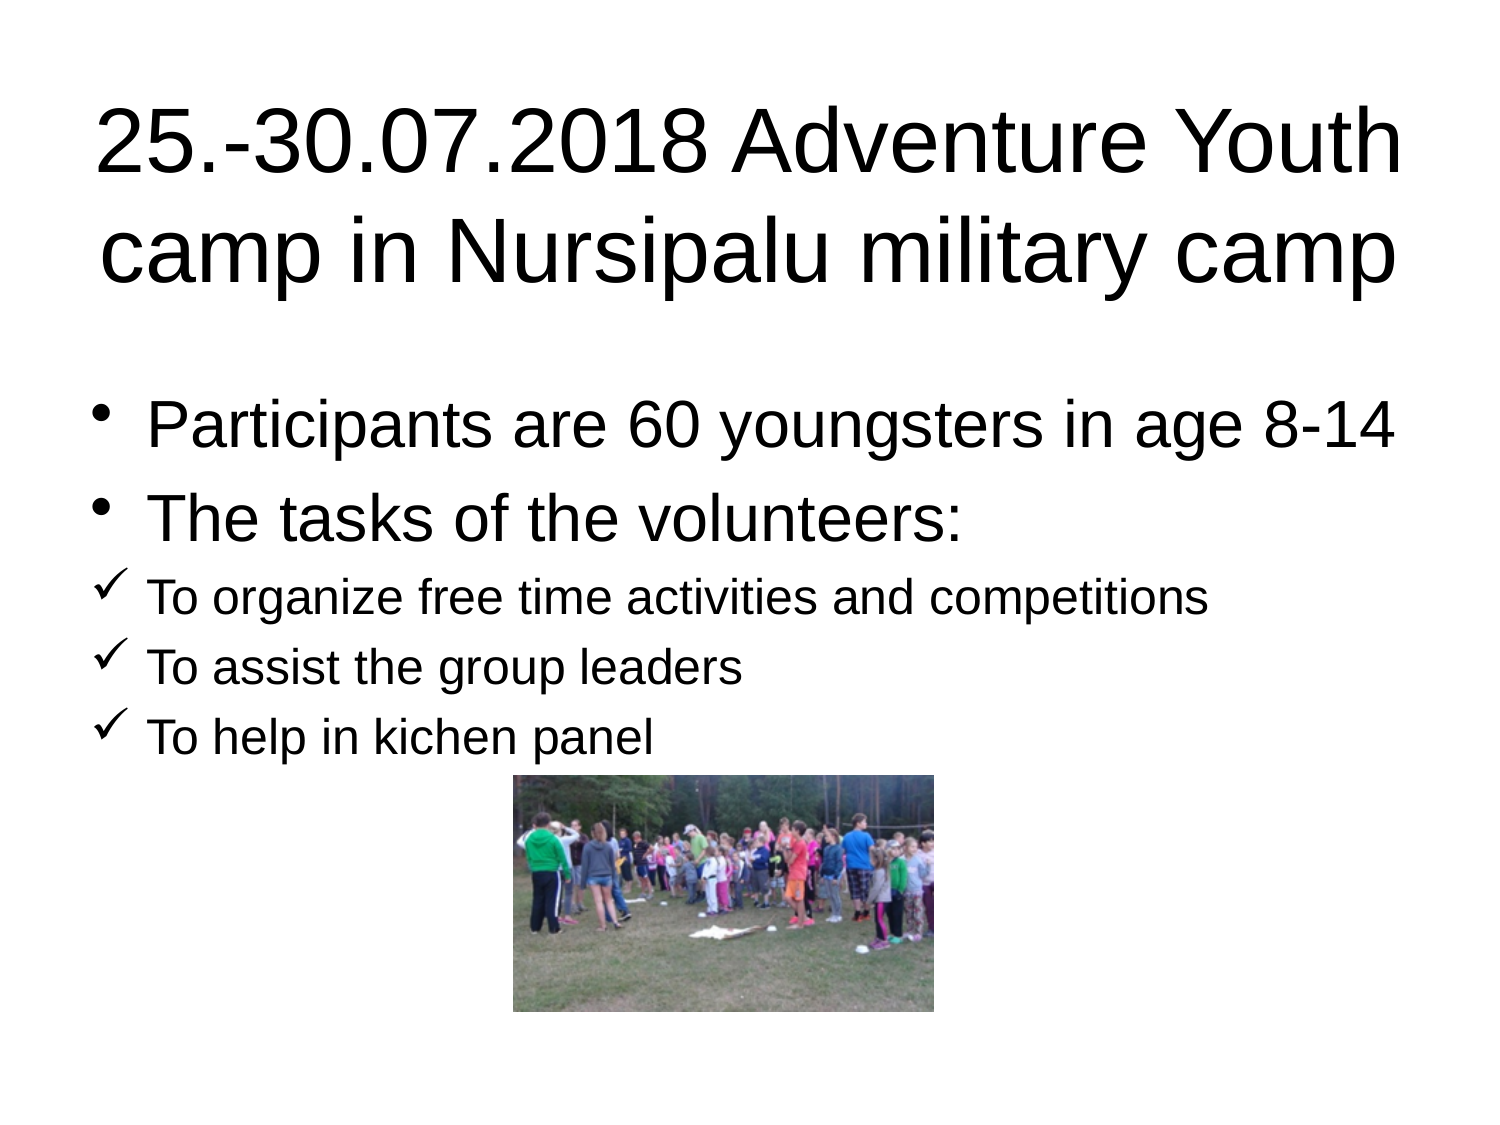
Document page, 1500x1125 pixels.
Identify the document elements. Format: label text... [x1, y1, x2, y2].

title 25.-30.07.2018 Adventure Youth camp in Nursipalu military camp [74, 148, 1426, 233]
list Participants are 60 youngsters in age 8-14 The tasks of the volunteers: To organize free time activities and competitions To assist the group leaders To help in kichen panel [74, 373, 1426, 1006]
picture [513, 774, 935, 1012]
